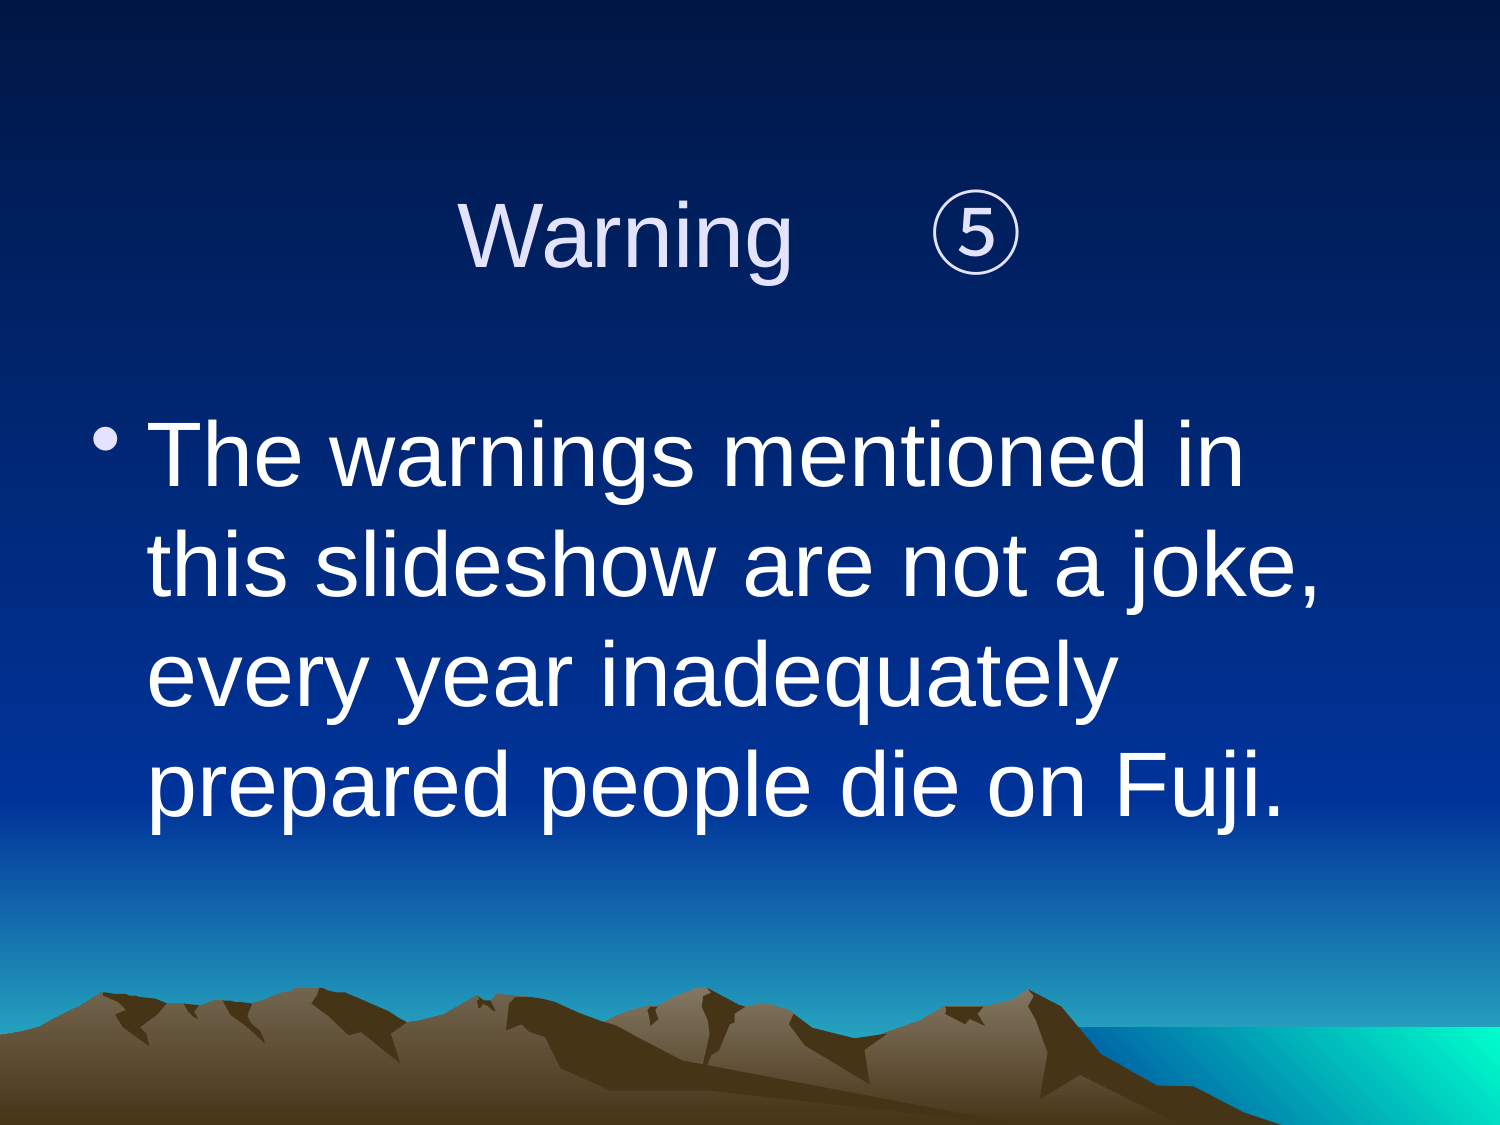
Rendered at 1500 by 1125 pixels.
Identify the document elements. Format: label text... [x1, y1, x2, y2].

list The warnings mentioned in this slideshow are not a joke, every year inadequately prepared people die on Fuji. [75, 387, 1425, 875]
title Warning ⑤ [74, 137, 1426, 326]
